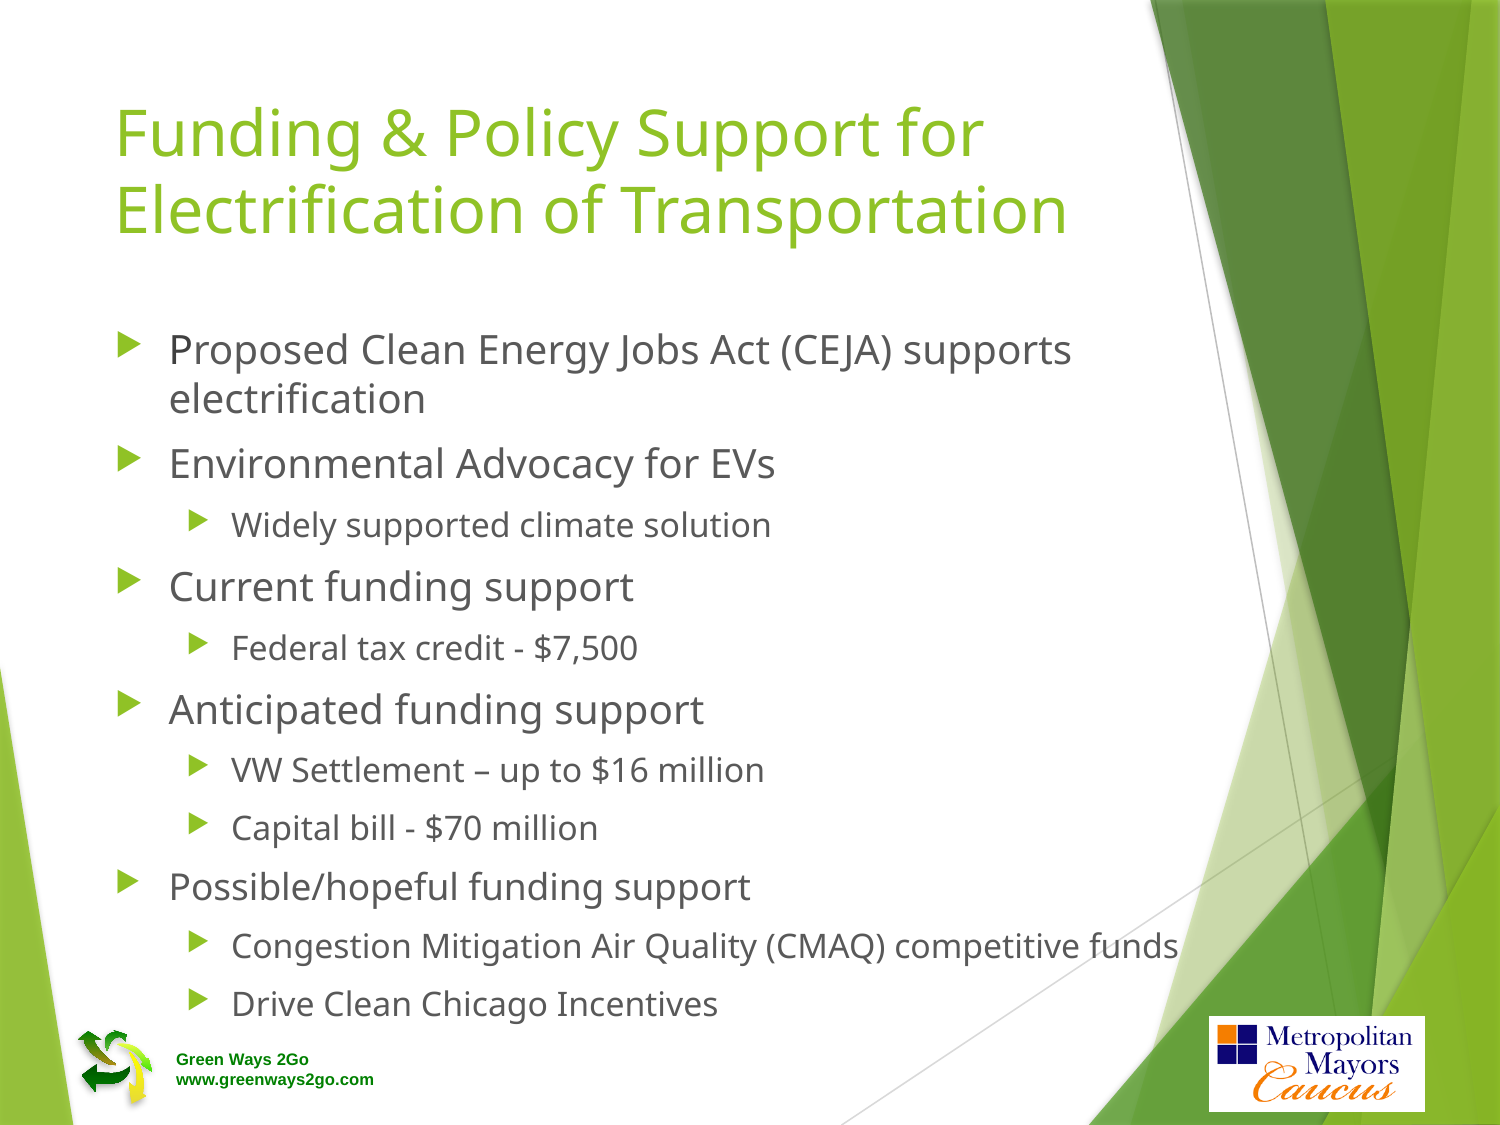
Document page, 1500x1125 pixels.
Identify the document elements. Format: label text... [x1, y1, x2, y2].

list Proposed Clean Energy Jobs Act (CEJA) supports electrification Environmental Advocacy for EVs Widely supported climate solution Current funding support Federal tax credit - $7,500 Anticipated funding support VW Settlement – up to $16 million Capital bill - $70 million Possible/hopeful funding support Congestion Mitigation Air Quality (CMAQ) competitive funds Drive Clean Chicago Incentives [99, 316, 1279, 1039]
title Funding & Policy Support for Electrification of Transportation [99, 84, 1142, 301]
picture [1209, 1016, 1425, 1112]
